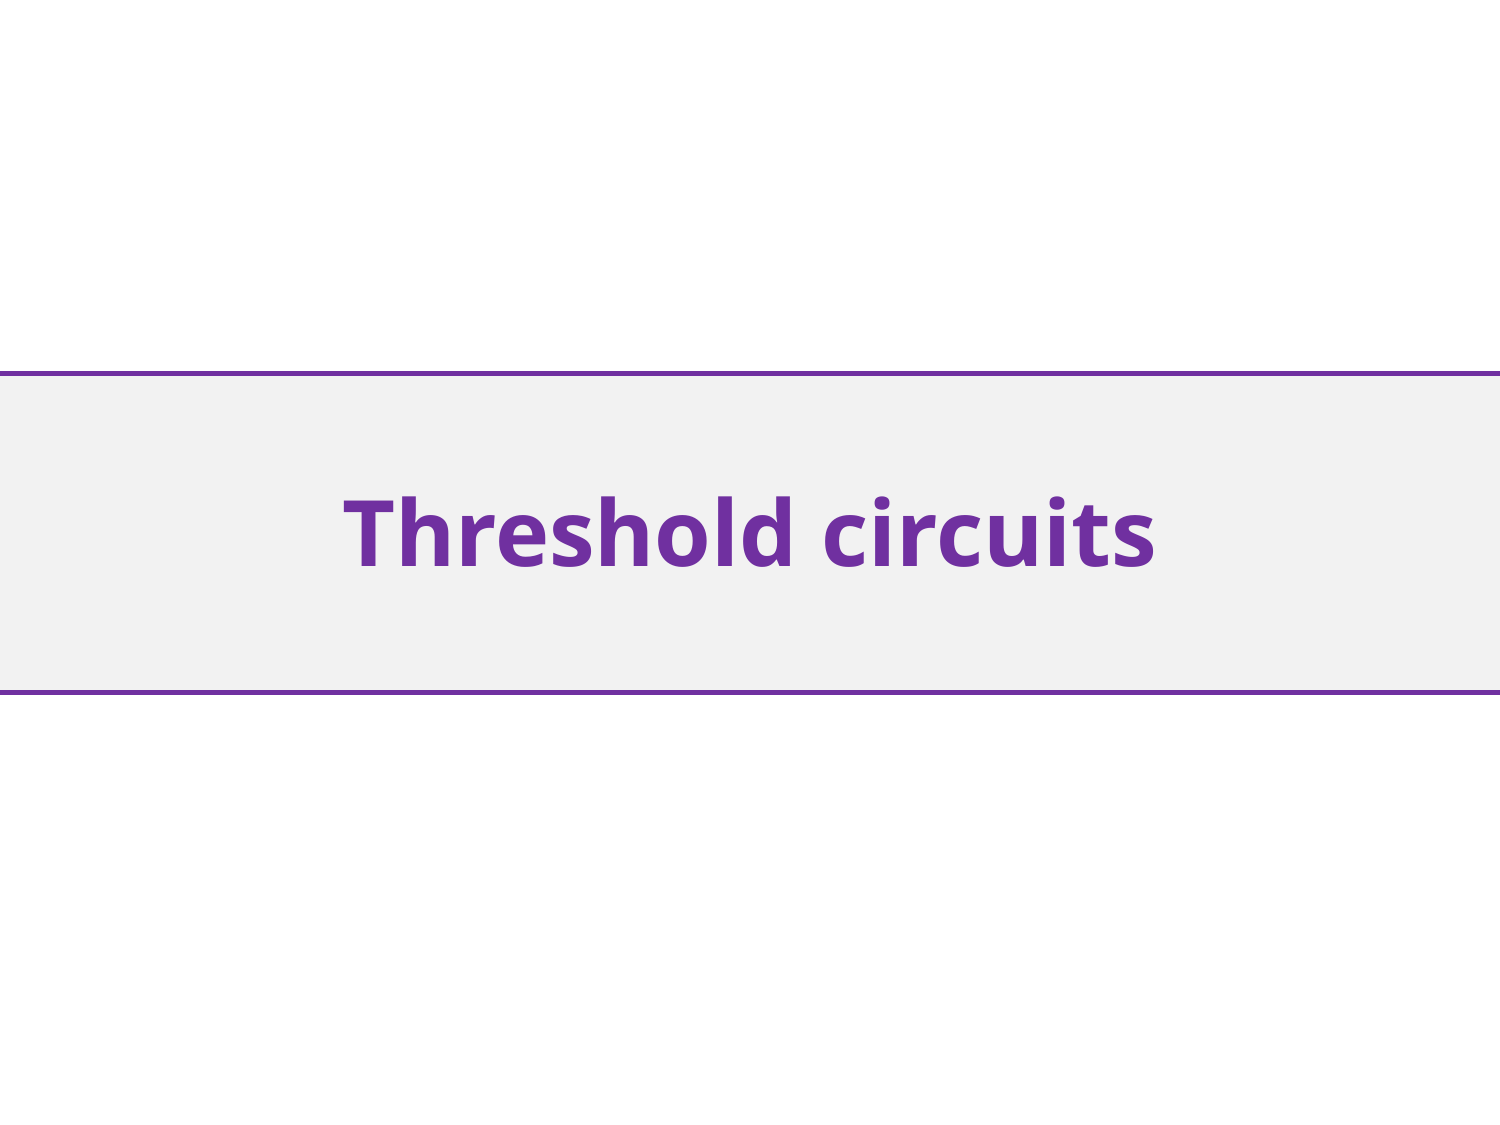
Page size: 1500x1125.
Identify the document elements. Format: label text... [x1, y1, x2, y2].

text_box [0, 371, 1500, 695]
text_box Threshold circuits [88, 408, 1412, 651]
